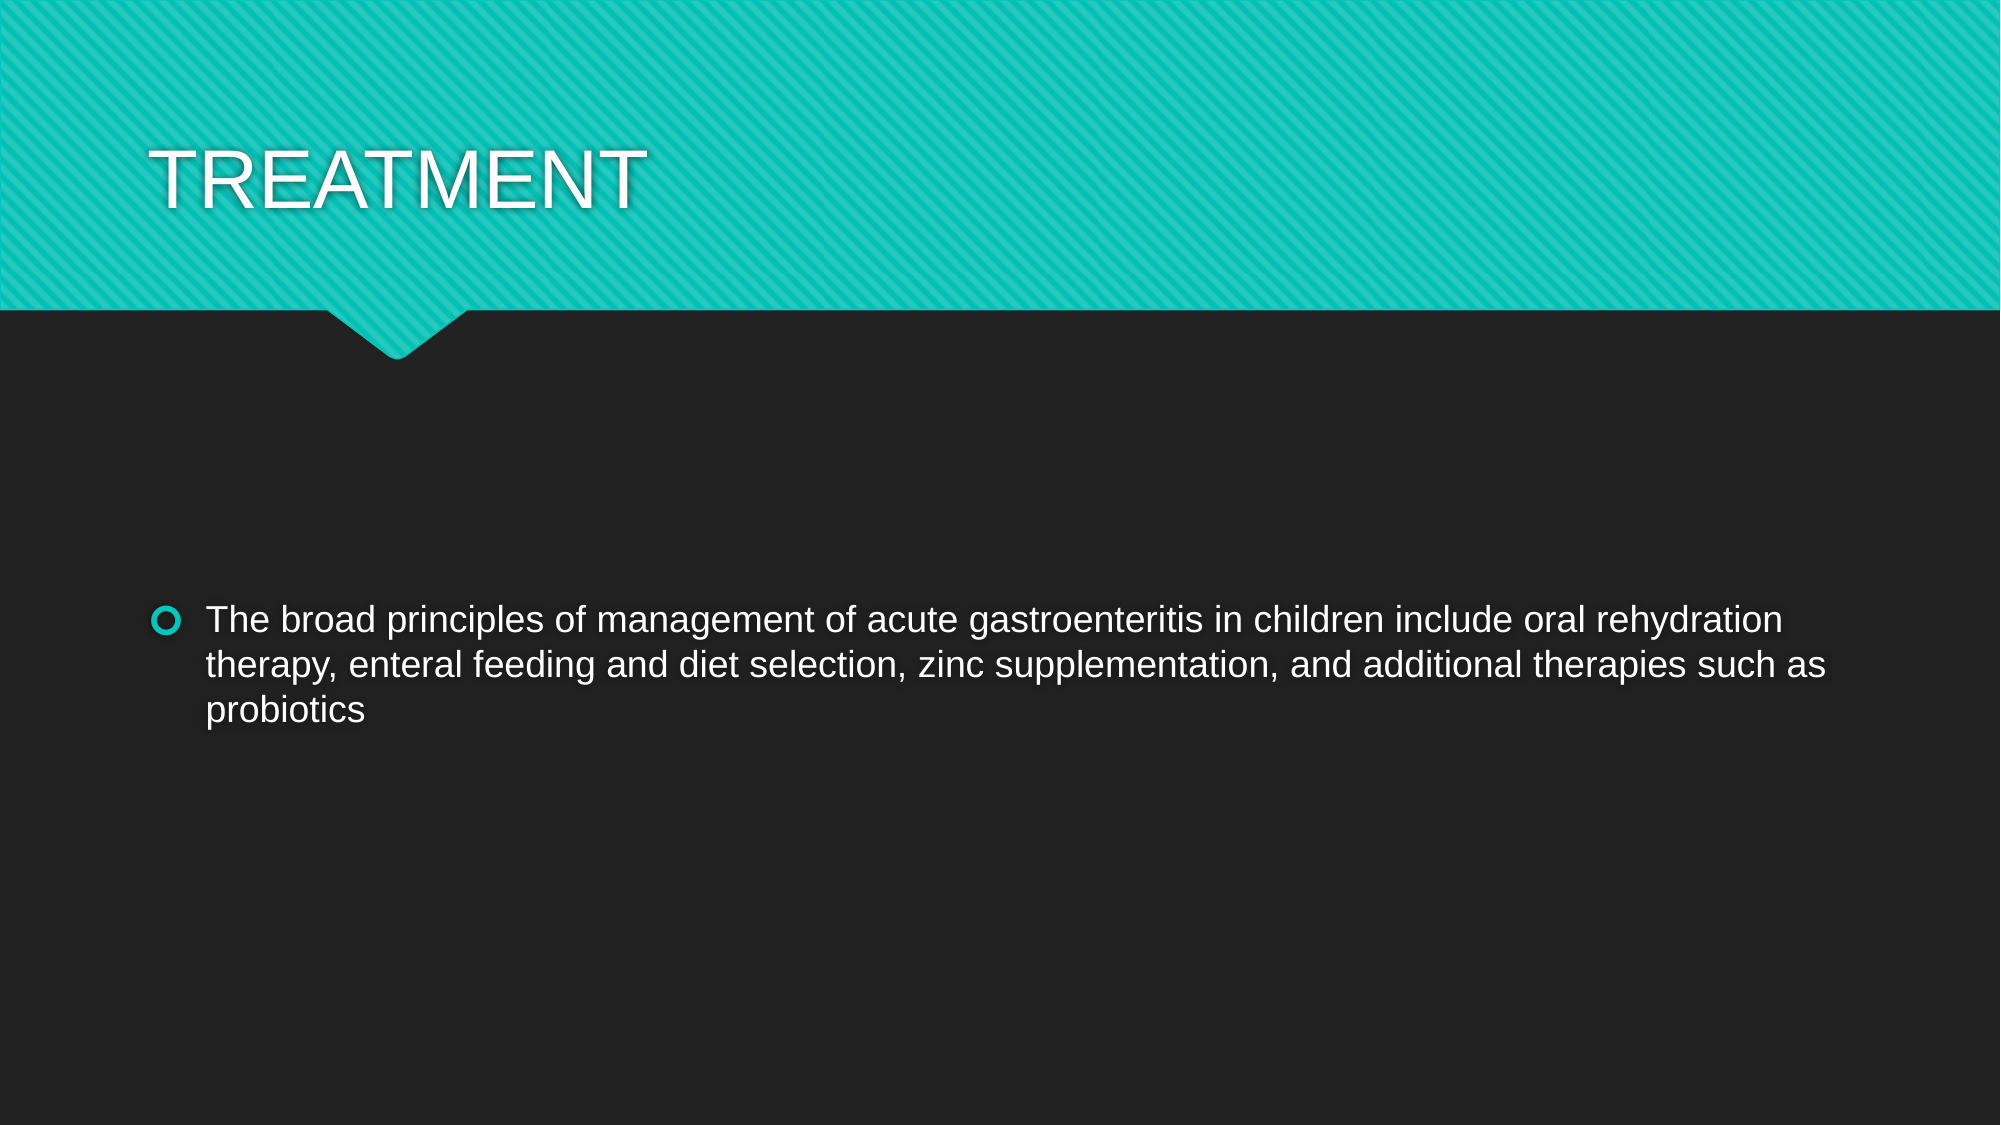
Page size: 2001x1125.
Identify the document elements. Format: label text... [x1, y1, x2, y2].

picture [1, 1, 1999, 357]
title TREATMENT [132, 73, 1868, 233]
list The broad principles of management of acute gastroenteritis in children include oral rehydration therapy, enteral feeding and diet selection, zinc supplementation, and additional therapies such as probiotics [134, 364, 1866, 962]
